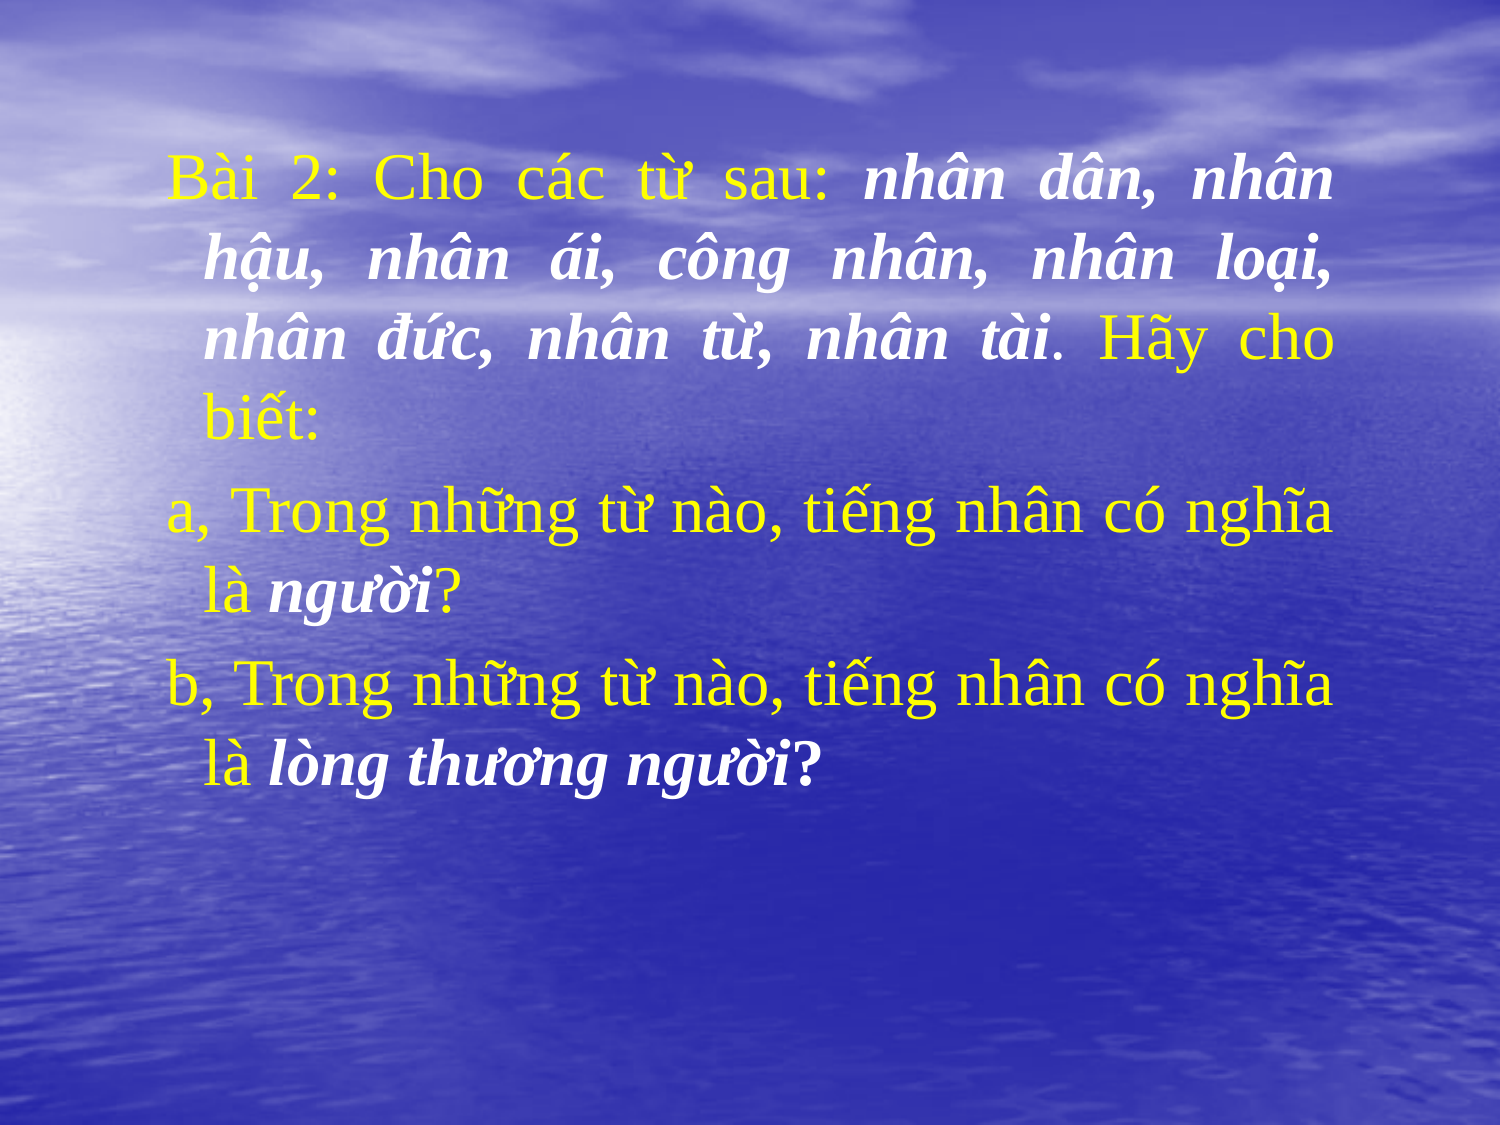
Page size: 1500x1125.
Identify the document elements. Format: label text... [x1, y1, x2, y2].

list Bài 2: Cho các từ sau: nhân dân, nhân hậu, nhân ái, công nhân, nhân loại, nhân đức, nhân từ, nhân tài. Hãy cho biết: a, Trong những từ nào, tiếng nhân có nghĩa là người? b, Trong những từ nào, tiếng nhân có nghĩa là lòng thương người? [1, 125, 1352, 800]
